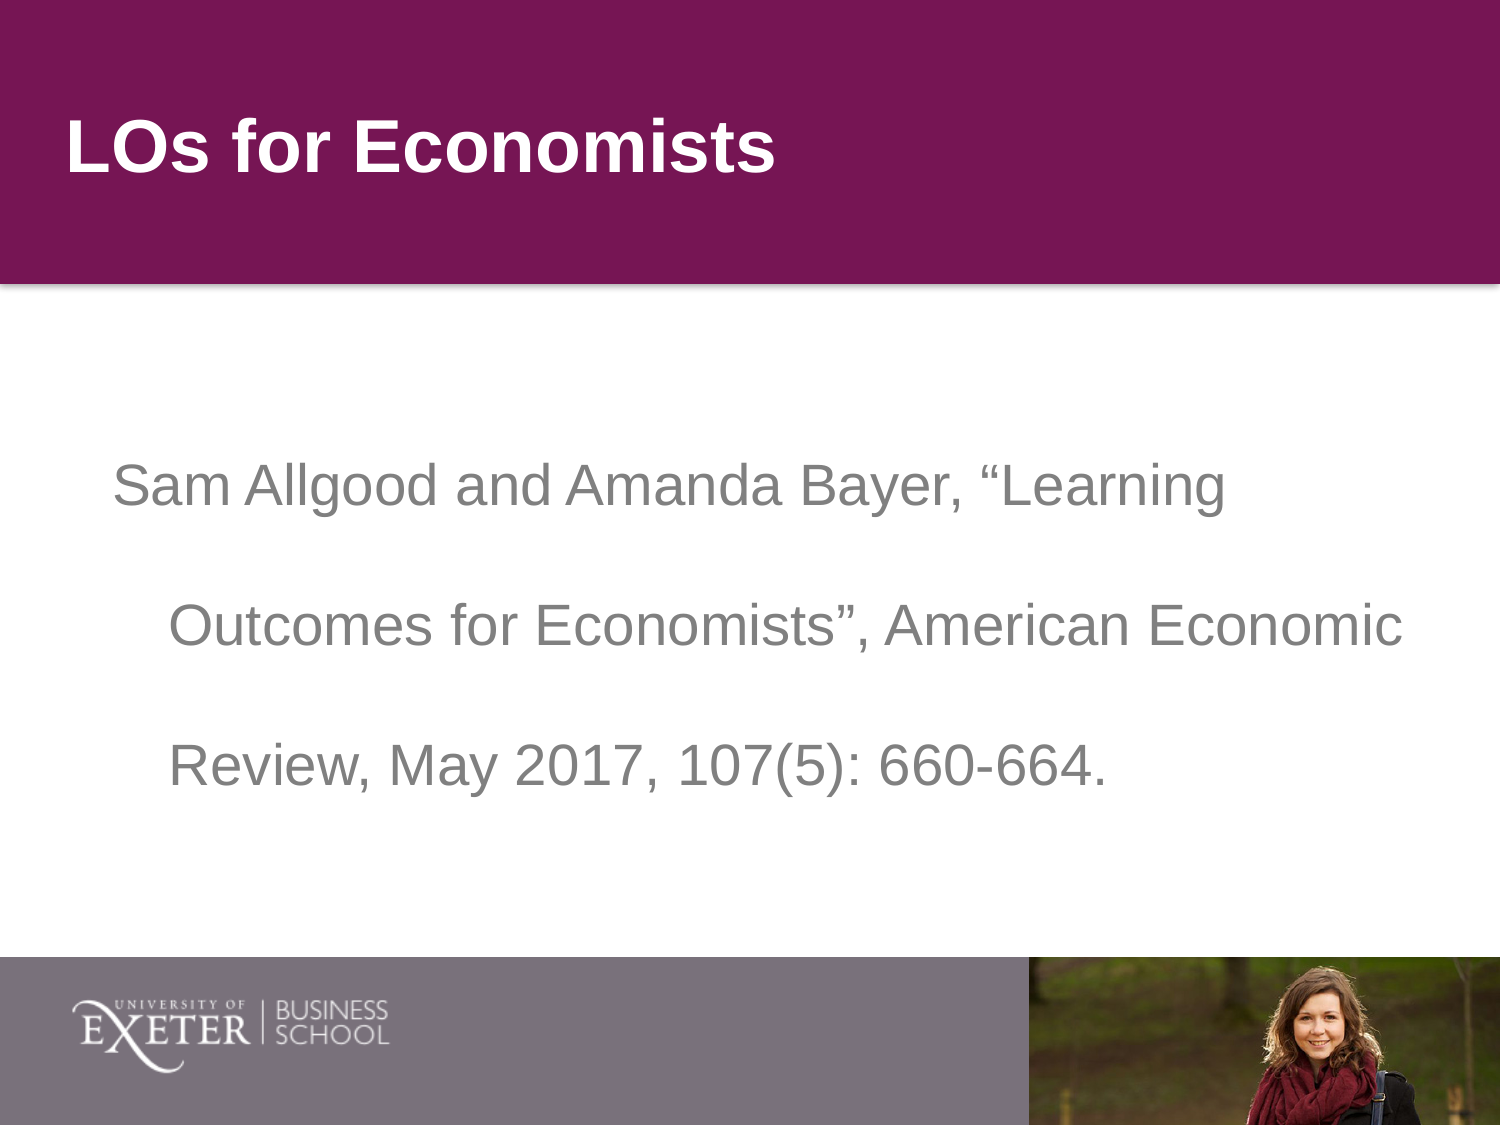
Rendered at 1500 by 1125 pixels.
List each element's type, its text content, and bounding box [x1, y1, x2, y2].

text_box LOs for Economists [50, 90, 1500, 196]
text_box Sam Allgood and Amanda Bayer, “Learning Outcomes for Economists”, American Economic Review, May 2017, 107(5): 660-664. [97, 369, 1500, 805]
picture [0, 957, 1500, 1125]
text_box [0, 0, 1500, 285]
